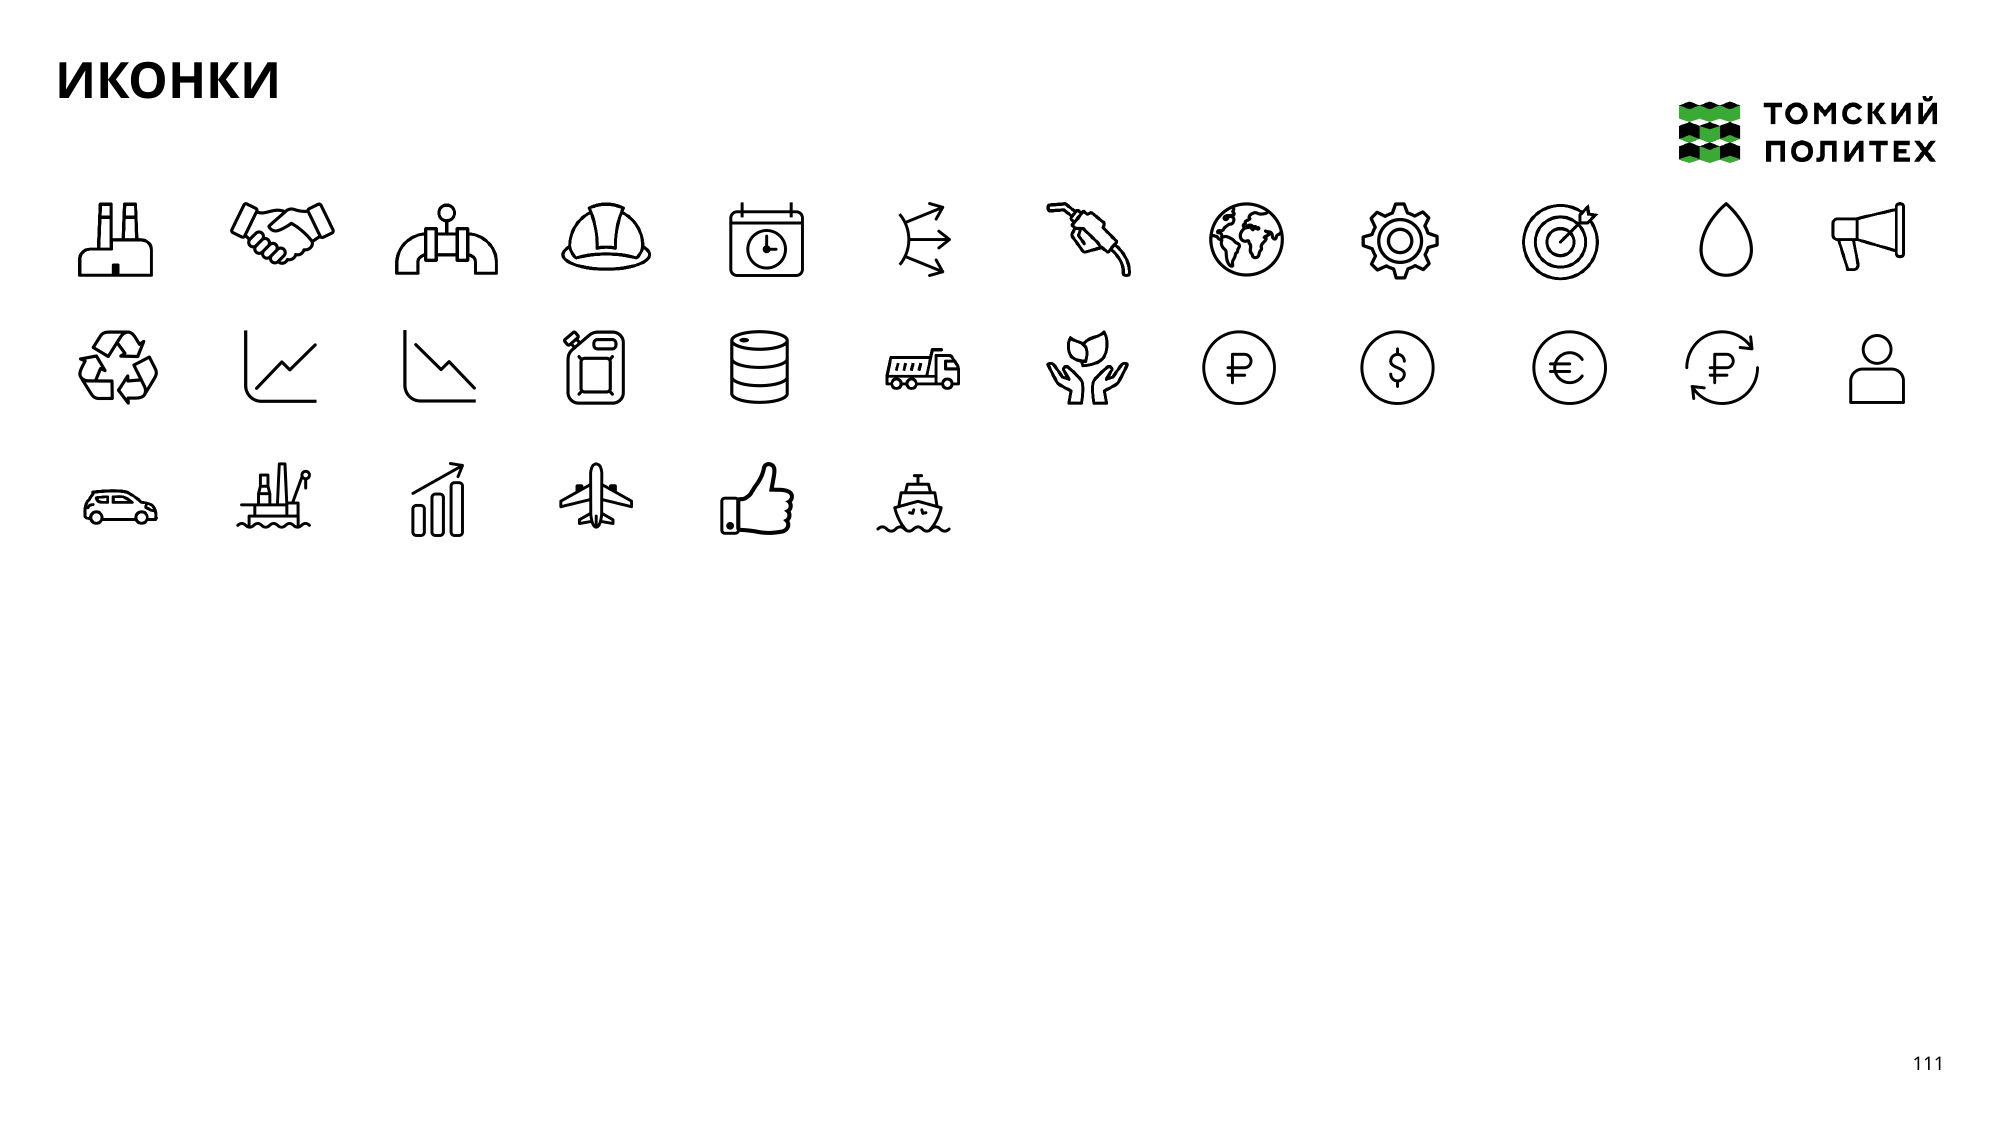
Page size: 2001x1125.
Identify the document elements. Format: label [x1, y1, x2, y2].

picture [1679, 96, 1937, 163]
picture [78, 330, 158, 405]
picture [1508, 190, 1612, 295]
picture [1201, 330, 1276, 405]
picture [1209, 202, 1284, 277]
picture [729, 330, 790, 405]
picture [876, 474, 951, 533]
picture [1531, 330, 1607, 405]
picture [1360, 330, 1435, 405]
picture [560, 202, 652, 271]
picture [1684, 330, 1760, 405]
picture [1045, 330, 1129, 405]
picture [410, 461, 464, 537]
picture [243, 330, 317, 403]
picture [720, 461, 794, 535]
picture [1699, 202, 1753, 277]
picture [885, 348, 960, 391]
picture [394, 202, 498, 276]
picture [82, 489, 158, 525]
picture [403, 330, 477, 403]
text_box [55, 48, 1857, 110]
picture [1361, 202, 1440, 280]
slide_number [1431, 1034, 1960, 1095]
picture [235, 461, 311, 529]
picture [558, 461, 634, 529]
picture [1848, 330, 1906, 404]
picture [1045, 202, 1132, 277]
picture [729, 202, 804, 278]
picture [230, 202, 336, 265]
picture [898, 202, 951, 278]
picture [1830, 202, 1906, 271]
picture [78, 202, 153, 277]
picture [562, 330, 626, 405]
